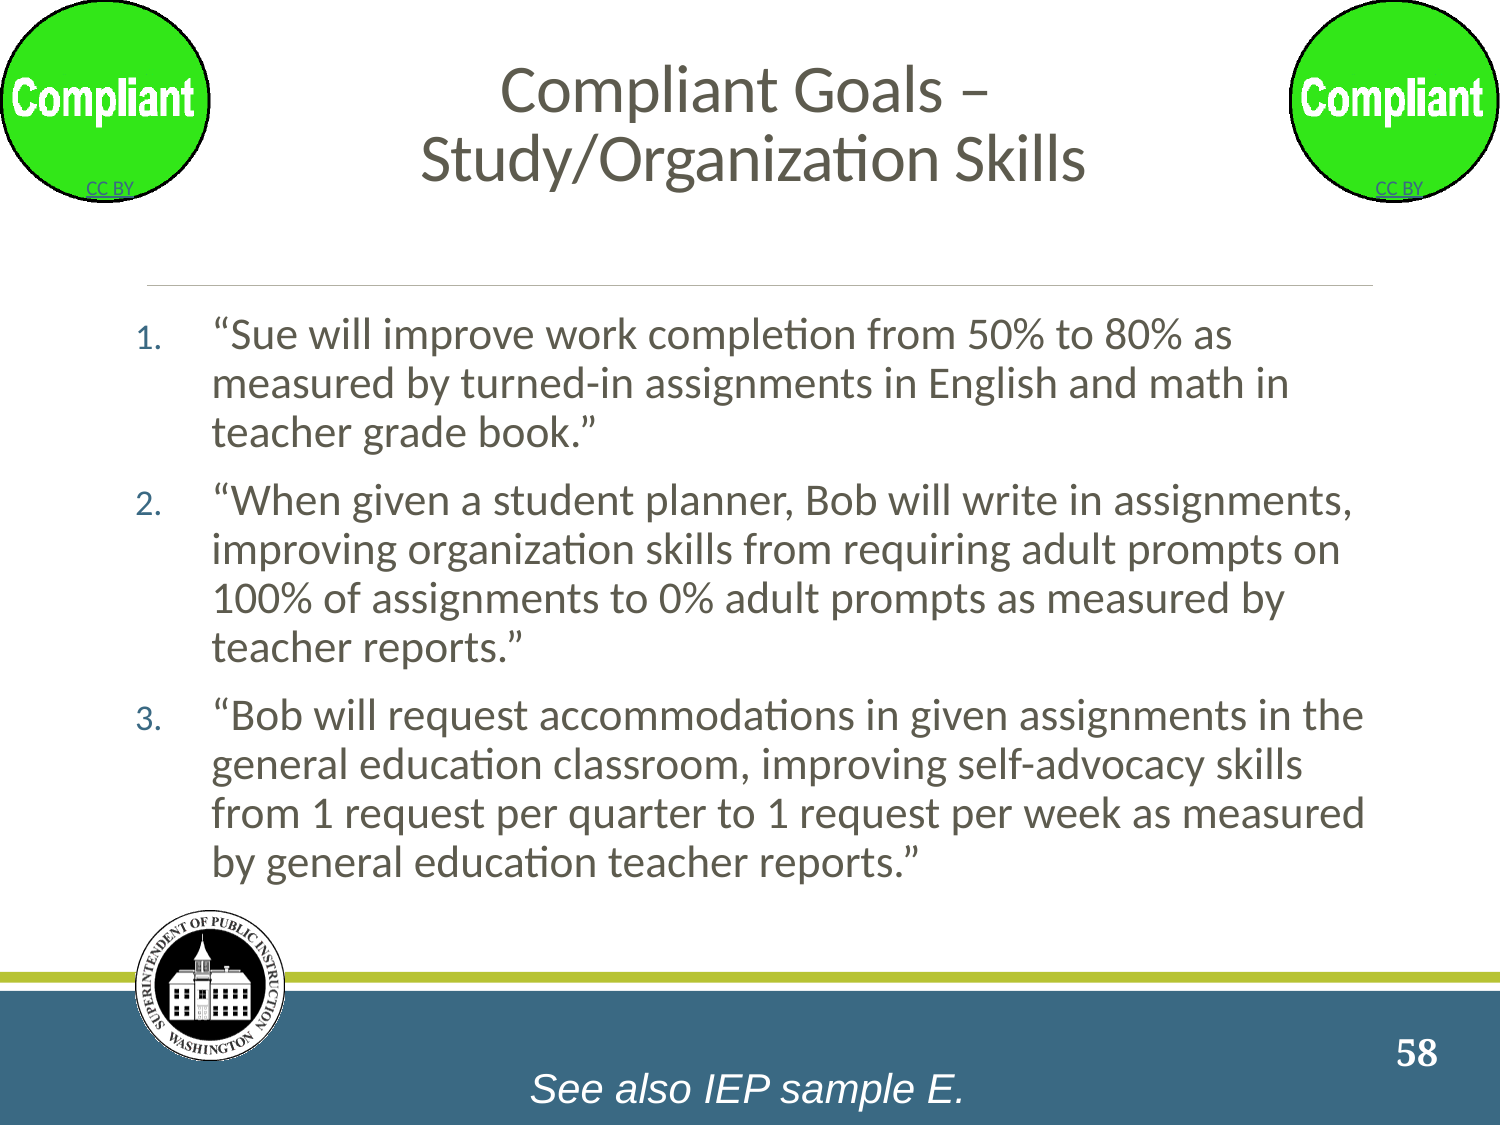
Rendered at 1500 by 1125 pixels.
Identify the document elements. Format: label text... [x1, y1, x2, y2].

list “Sue will improve work completion from 50% to 80% as measured by turned-in assignments in English and math in teacher grade book.” “When given a student planner, Bob will write in assignments, improving organization skills from requiring adult prompts on 100% of assignments to 0% adult prompts as measured by teacher reports.” “Bob will request accommodations in given assignments in the general education classroom, improving self-advocacy skills from 1 request per quarter to 1 request per week as measured by general education teacher reports.” [135, 302, 1373, 896]
slide_number 58 [1291, 1025, 1454, 1085]
picture [0, 0, 211, 204]
text_box See also IEP sample E. [11, 1054, 1484, 1120]
title Compliant Goals – Study/Organization Skills [135, 47, 1373, 285]
picture [135, 910, 285, 1054]
picture [1289, 0, 1500, 204]
